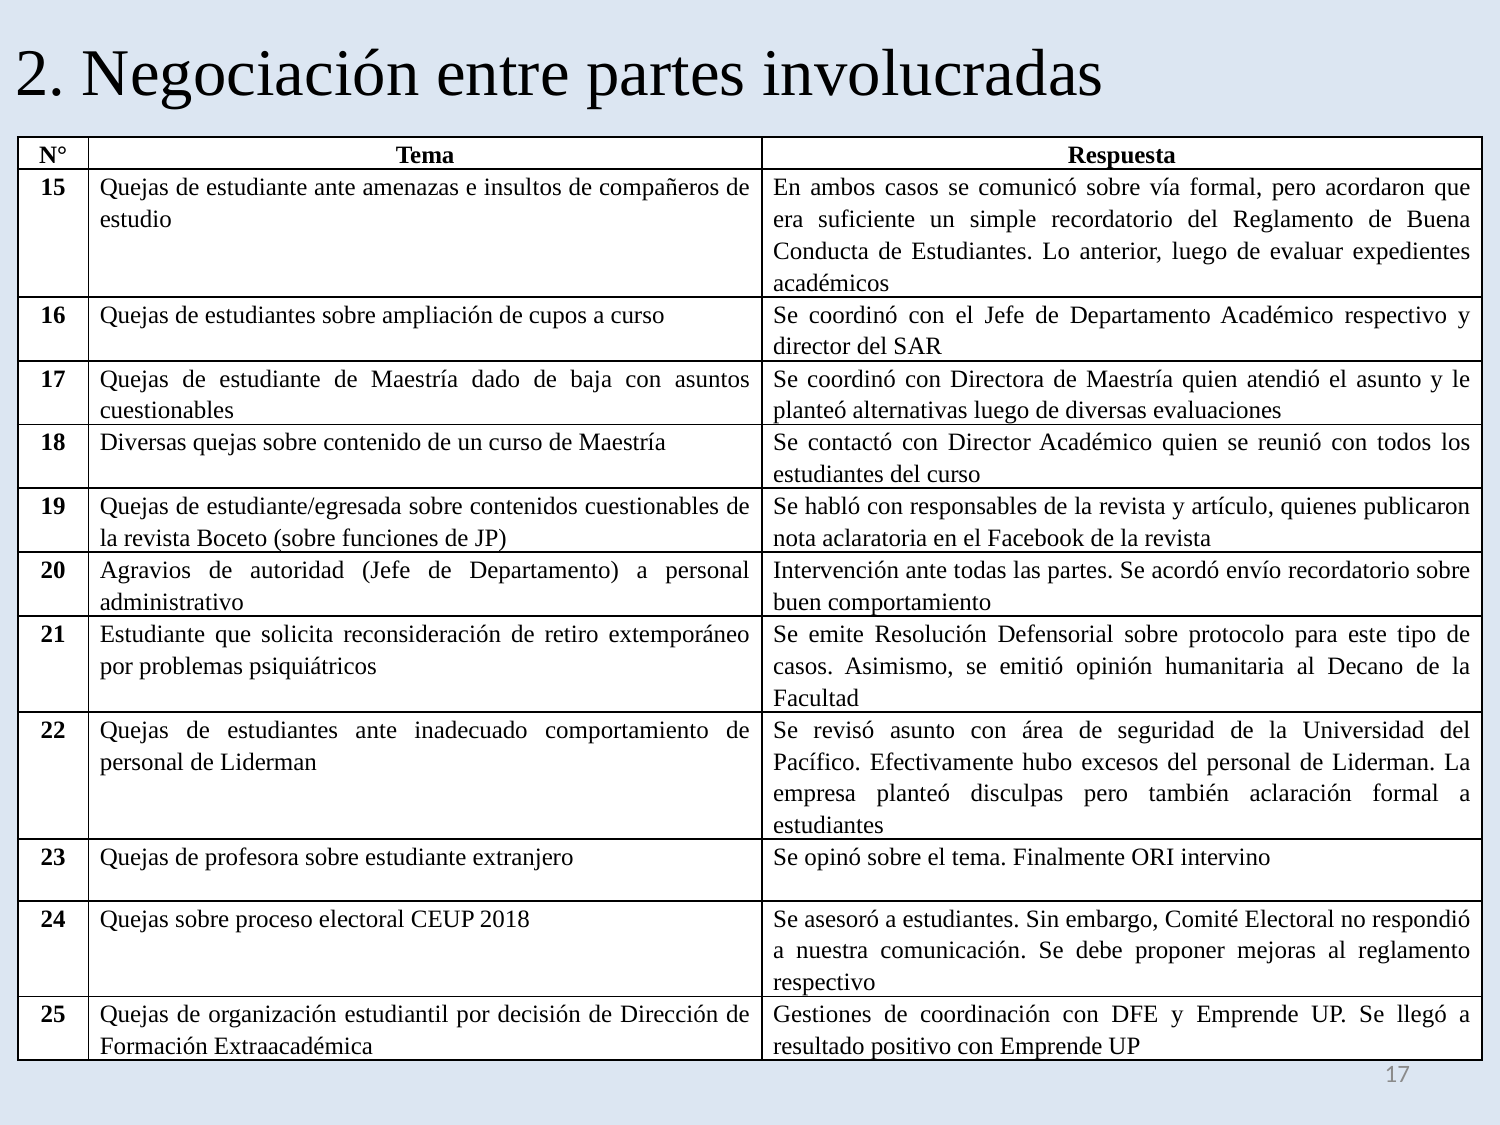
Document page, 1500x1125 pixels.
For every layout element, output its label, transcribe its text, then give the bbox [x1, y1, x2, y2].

table_cell 21 [19, 617, 88, 711]
table_cell 24 [19, 902, 88, 996]
table_cell Diversas quejas sobre contenido de un curso de Maestría [89, 425, 761, 487]
table_cell 22 [19, 713, 88, 838]
table_cell Agravios de autoridad (Jefe de Departamento) a personal administrativo [89, 553, 761, 615]
table_cell 23 [19, 840, 88, 900]
table_cell Se asesoró a estudiantes. Sin embargo, Comité Electoral no respondió a nuestra comunicación. Se debe proponer mejoras al reglamento respectivo [763, 902, 1481, 996]
table_header Respuesta [763, 138, 1481, 168]
table_cell Quejas de profesora sobre estudiante extranjero [89, 840, 761, 900]
title 2. Negociación entre partes involucradas [0, 0, 1463, 138]
table_cell Quejas sobre proceso electoral CEUP 2018 [89, 902, 761, 996]
table_cell Se habló con responsables de la revista y artículo, quienes publicaron nota aclaratoria en el Facebook de la revista [763, 489, 1481, 551]
table_cell Quejas de estudiante ante amenazas e insultos de compañeros de estudio [89, 170, 761, 296]
table_cell Quejas de estudiantes ante inadecuado comportamiento de personal de Liderman [89, 713, 761, 838]
table_cell 25 [19, 997, 88, 1059]
table_header Tema [89, 138, 761, 168]
table_cell Gestiones de coordinación con DFE y Emprende UP. Se llegó a resultado positivo con Emprende UP [763, 997, 1481, 1059]
table_cell Quejas de organización estudiantil por decisión de Dirección de Formación Extraacadémica [89, 997, 761, 1059]
table_cell Se coordinó con Directora de Maestría quien atendió el asunto y le planteó alternativas luego de diversas evaluaciones [763, 362, 1481, 424]
table_cell Quejas de estudiante/egresada sobre contenidos cuestionables de la revista Boceto (sobre funciones de JP) [89, 489, 761, 551]
table_cell Quejas de estudiantes sobre ampliación de cupos a curso [89, 298, 761, 360]
table_cell Intervención ante todas las partes. Se acordó envío recordatorio sobre buen comportamiento [763, 553, 1481, 615]
table_cell En ambos casos se comunicó sobre vía formal, pero acordaron que era suficiente un simple recordatorio del Reglamento de Buena Conducta de Estudiantes. Lo anterior, luego de evaluar expedientes académicos [763, 170, 1481, 296]
table_cell 15 [19, 170, 88, 296]
table_cell Se emite Resolución Defensorial sobre protocolo para este tipo de casos. Asimismo, se emitió opinión humanitaria al Decano de la Facultad [763, 617, 1481, 711]
table_header N° [19, 138, 88, 168]
table_cell 19 [19, 489, 88, 551]
table_cell Estudiante que solicita reconsideración de retiro extemporáneo por problemas psiquiátricos [89, 617, 761, 711]
table_cell Se opinó sobre el tema. Finalmente ORI intervino [763, 840, 1481, 900]
table_cell 18 [19, 425, 88, 487]
table_cell 20 [19, 553, 88, 615]
table_cell Se coordinó con el Jefe de Departamento Académico respectivo y director del SAR [763, 298, 1481, 360]
table_cell 16 [19, 298, 88, 360]
table_cell Quejas de estudiante de Maestría dado de baja con asuntos cuestionables [89, 362, 761, 424]
table_cell 17 [19, 362, 88, 424]
slide_number 17 [1074, 1061, 1425, 1103]
table_cell Se revisó asunto con área de seguridad de la Universidad del Pacífico. Efectivamente hubo excesos del personal de Liderman. La empresa planteó disculpas pero también aclaración formal a estudiantes [763, 713, 1481, 838]
table_cell Se contactó con Director Académico quien se reunió con todos los estudiantes del curso [763, 425, 1481, 487]
